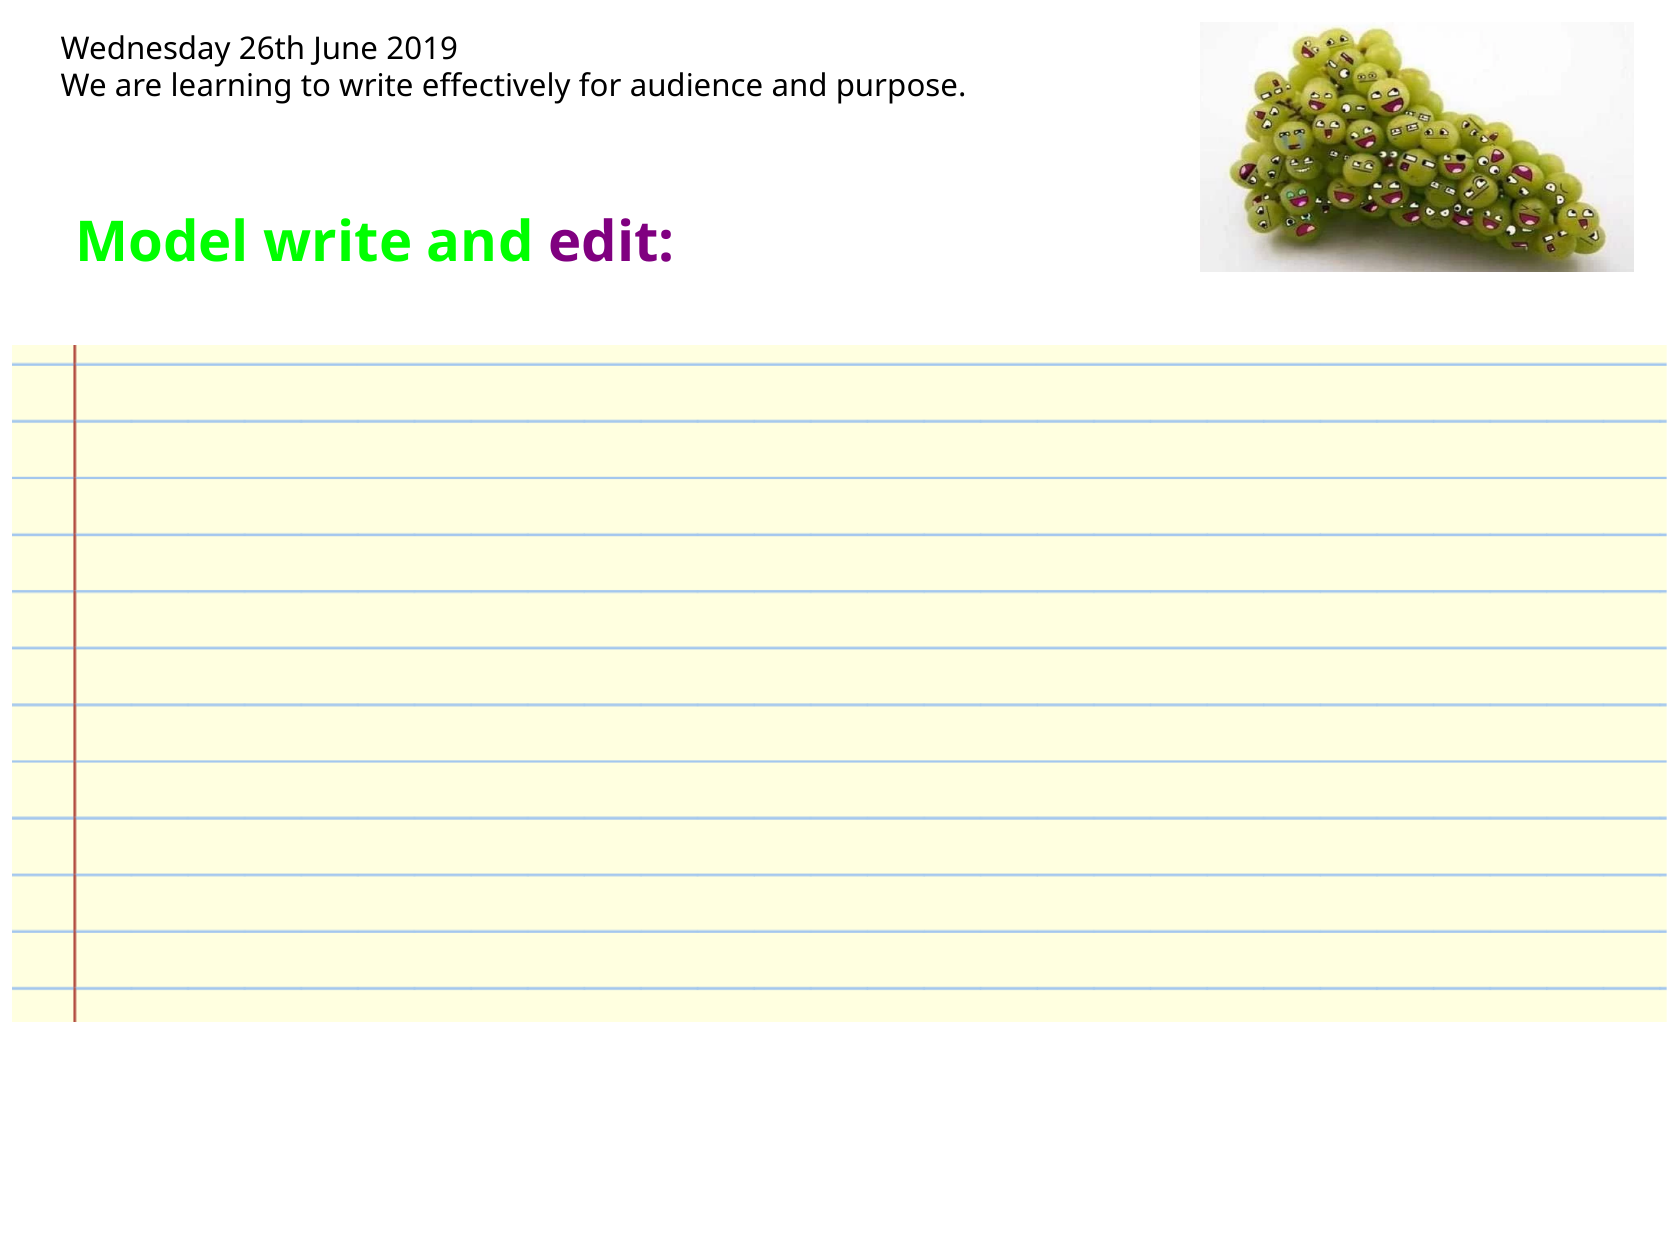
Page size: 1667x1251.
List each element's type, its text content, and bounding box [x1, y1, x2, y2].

picture [12, 345, 1667, 1022]
text_box Model write and edit: [60, 197, 814, 281]
picture [1199, 22, 1634, 272]
text_box Wednesday 26th June 2019 We are learning to write effectively for audience and purpose. [45, 20, 1210, 111]
